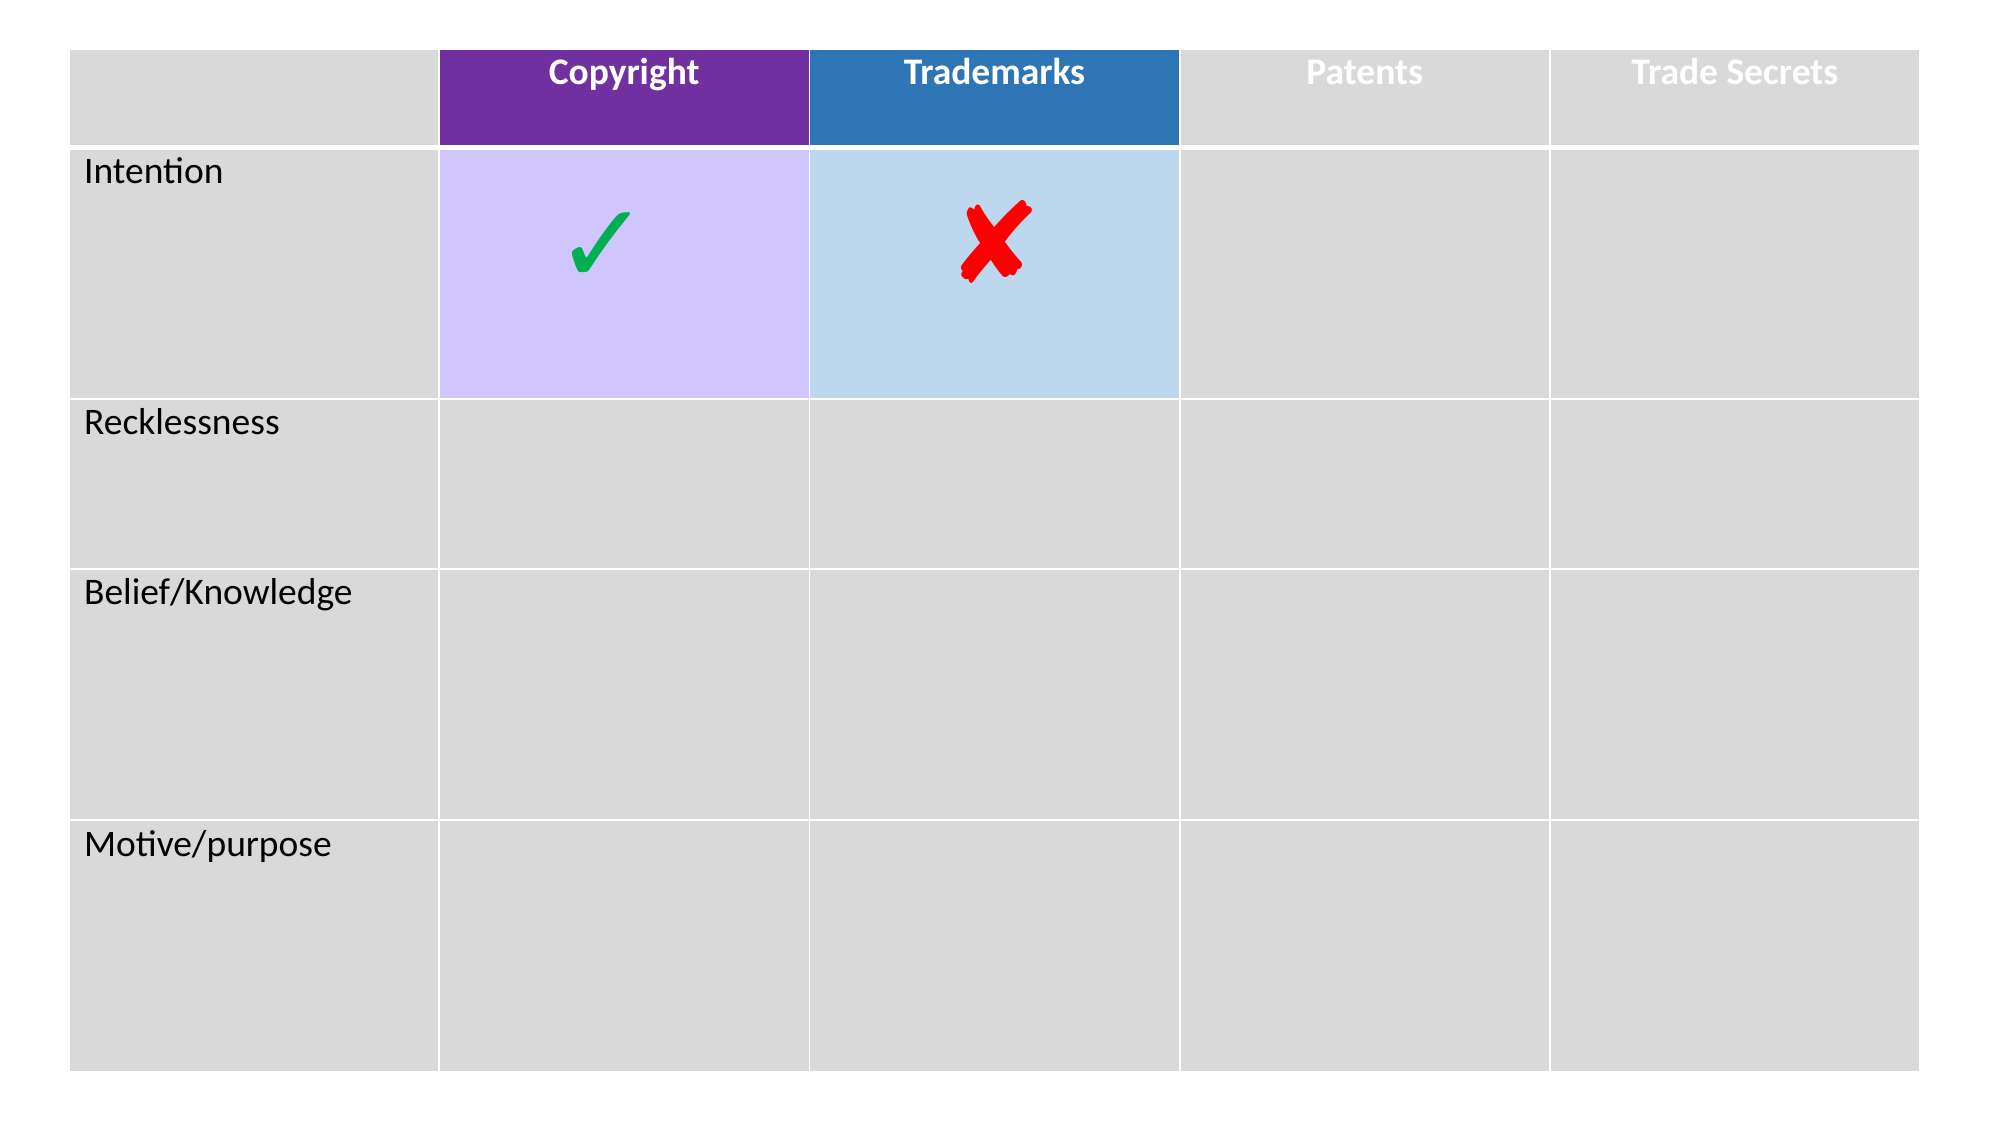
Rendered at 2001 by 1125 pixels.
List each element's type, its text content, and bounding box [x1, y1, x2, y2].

table_cell [810, 570, 1179, 819]
table_cell Recklessness [70, 400, 438, 568]
table_cell [1551, 400, 1919, 568]
table_cell [1181, 150, 1549, 398]
table_cell Motive/purpose [70, 821, 438, 1071]
table_cell [440, 400, 809, 568]
table_cell [440, 570, 809, 819]
table_header Trademarks [810, 50, 1179, 145]
table_cell [1181, 821, 1549, 1071]
text_box ✘ [932, 164, 1057, 314]
table_cell [810, 400, 1179, 568]
table_cell [1551, 821, 1919, 1071]
table_header [70, 50, 438, 145]
table_cell [1551, 150, 1919, 398]
table_cell [810, 150, 1179, 398]
table_cell [440, 150, 809, 398]
table_cell Belief/Knowledge [70, 570, 438, 819]
table_header Trade Secrets [1551, 50, 1919, 145]
table_cell [1181, 400, 1549, 568]
table_cell [810, 821, 1179, 1071]
table_cell [1181, 570, 1549, 819]
table_cell [440, 821, 809, 1071]
table_header Copyright [440, 50, 809, 145]
table_cell [1551, 570, 1919, 819]
table_header Patents [1181, 50, 1549, 145]
text_box ✓ [541, 164, 665, 314]
table_cell Intention [70, 150, 438, 398]
